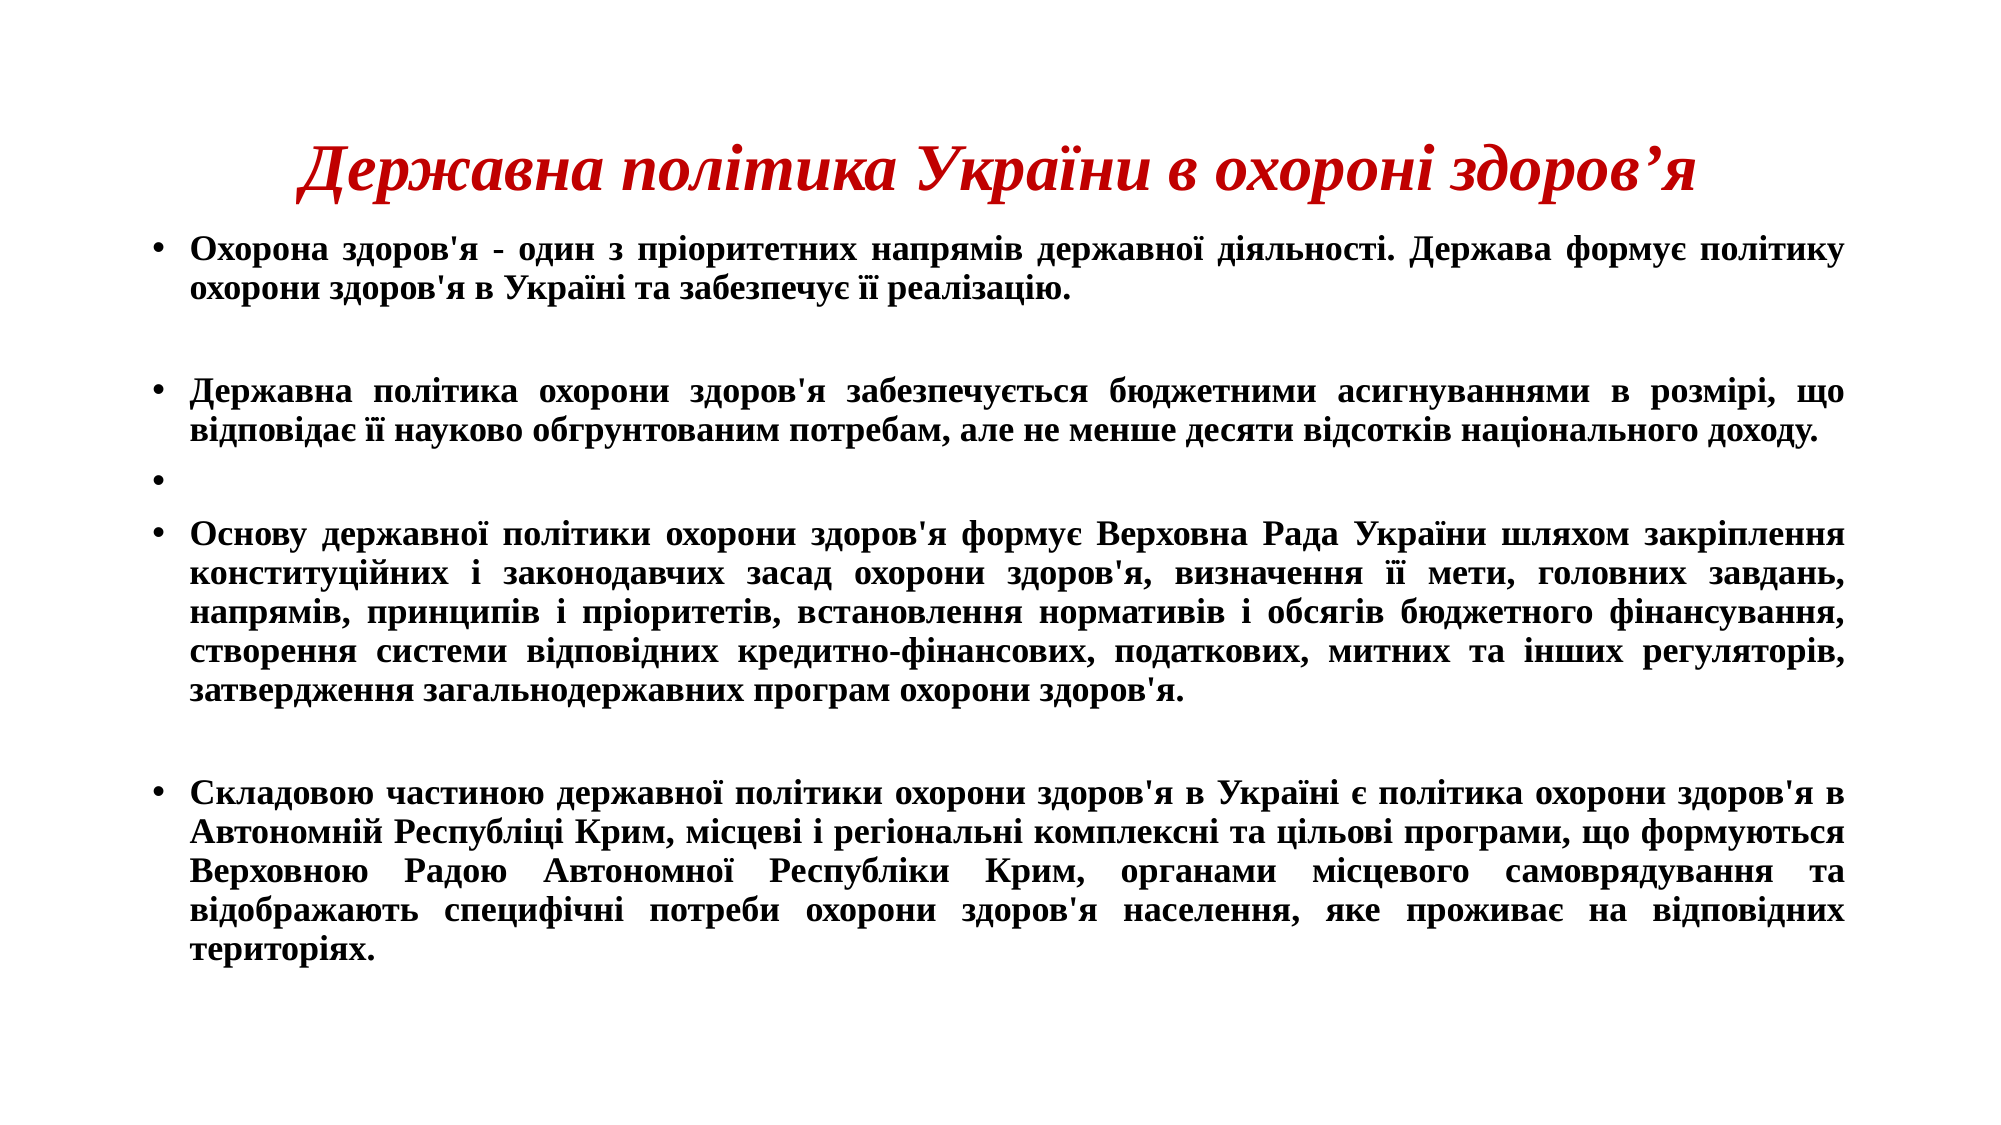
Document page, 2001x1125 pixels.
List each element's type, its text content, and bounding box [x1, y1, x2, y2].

list Охорона здоров'я - один з пріоритетних напрямів державної діяльності. Держава формує політику охорони здоров'я в Україні та забезпечує її реалізацію. Державна політика охорони здоров'я забезпечується бюджетними асигнуваннями в розмірі, що відповідає її науково обгрунтованим потребам, але не менше десяти відсотків національного доходу. Основу державної політики охорони здоров'я формує Верховна Рада України шляхом закріплення конституційних і законодавчих засад охорони здоров'я, визначення її мети, головних завдань, напрямів, принципів і пріоритетів, встановлення нормативів і обсягів бюджетного фінансування, створення системи відповідних кредитно-фінансових, податкових, митних та інших регуляторів, затвердження загальнодержавних програм охорони здоров'я. Складовою частиною державної політики охорони здоров'я в Україні є політика охорони здоров'я в Автономній Республіці Крим, місцеві і регіональні комплексні та цільові програми, що формуються Верховною Радою Автономної Республіки Крим, органами місцевого самоврядування та відображають специфічні потреби охорони здоров'я населення, яке проживає на відповідних територіях. [137, 221, 1863, 1014]
title Державна політика України в охороні здоров’я [137, 59, 1863, 221]
